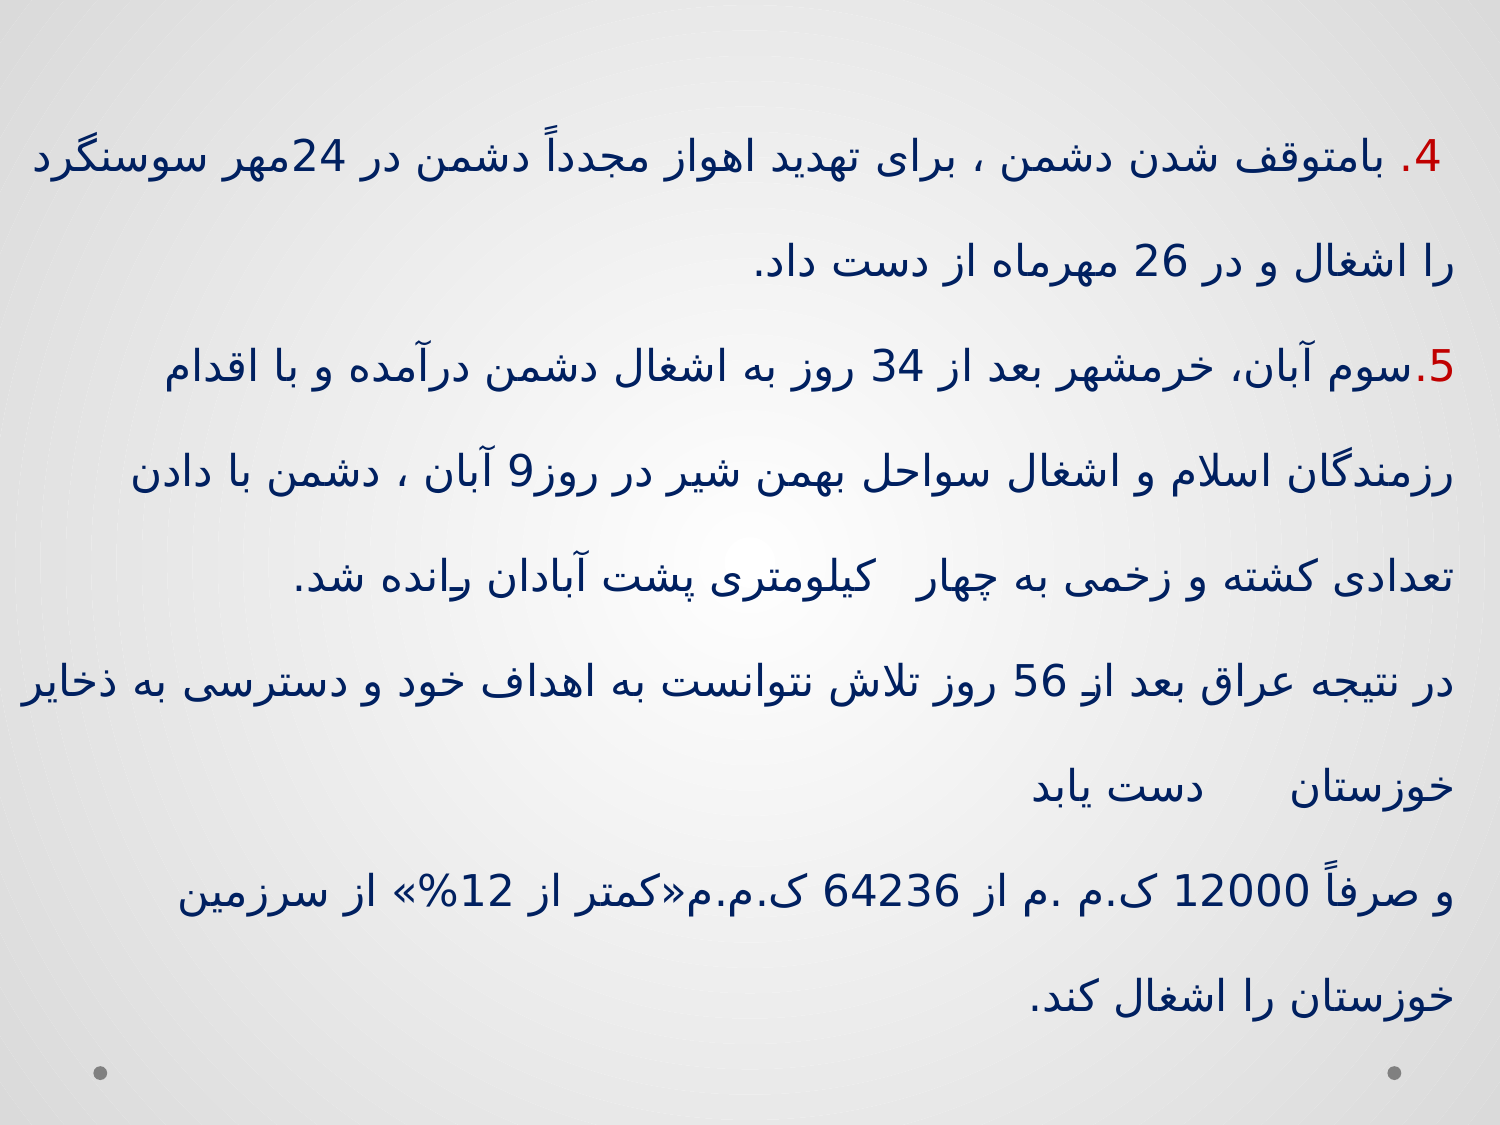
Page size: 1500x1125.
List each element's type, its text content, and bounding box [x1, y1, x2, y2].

text_box 4. بامتوقف شدن دشمن ، برای تهدید اهواز مجدداً دشمن در 24مهر سوسنگرد را اشغال و در 26 مهرماه از دست داد. 5.سوم آبان، خرمشهر بعد از 34 روز به اشغال دشمن درآمده و با اقدام رزمندگان اسلام و اشغال سواحل بهمن شیر در روز9 آبان ، دشمن با دادن تعدادی کشته و زخمی به چهار کیلومتری پشت آبادان رانده شد. در نتیجه عراق بعد از 56 روز تلاش نتوانست به اهداف خود و دسترسی به ذخایر خوزستان دست یابد و صرفاً 12000 ک.م .م از 64236 ک.م.م«کمتر از 12%» از سرزمین خوزستان را اشغال کند. [0, 67, 1471, 1125]
